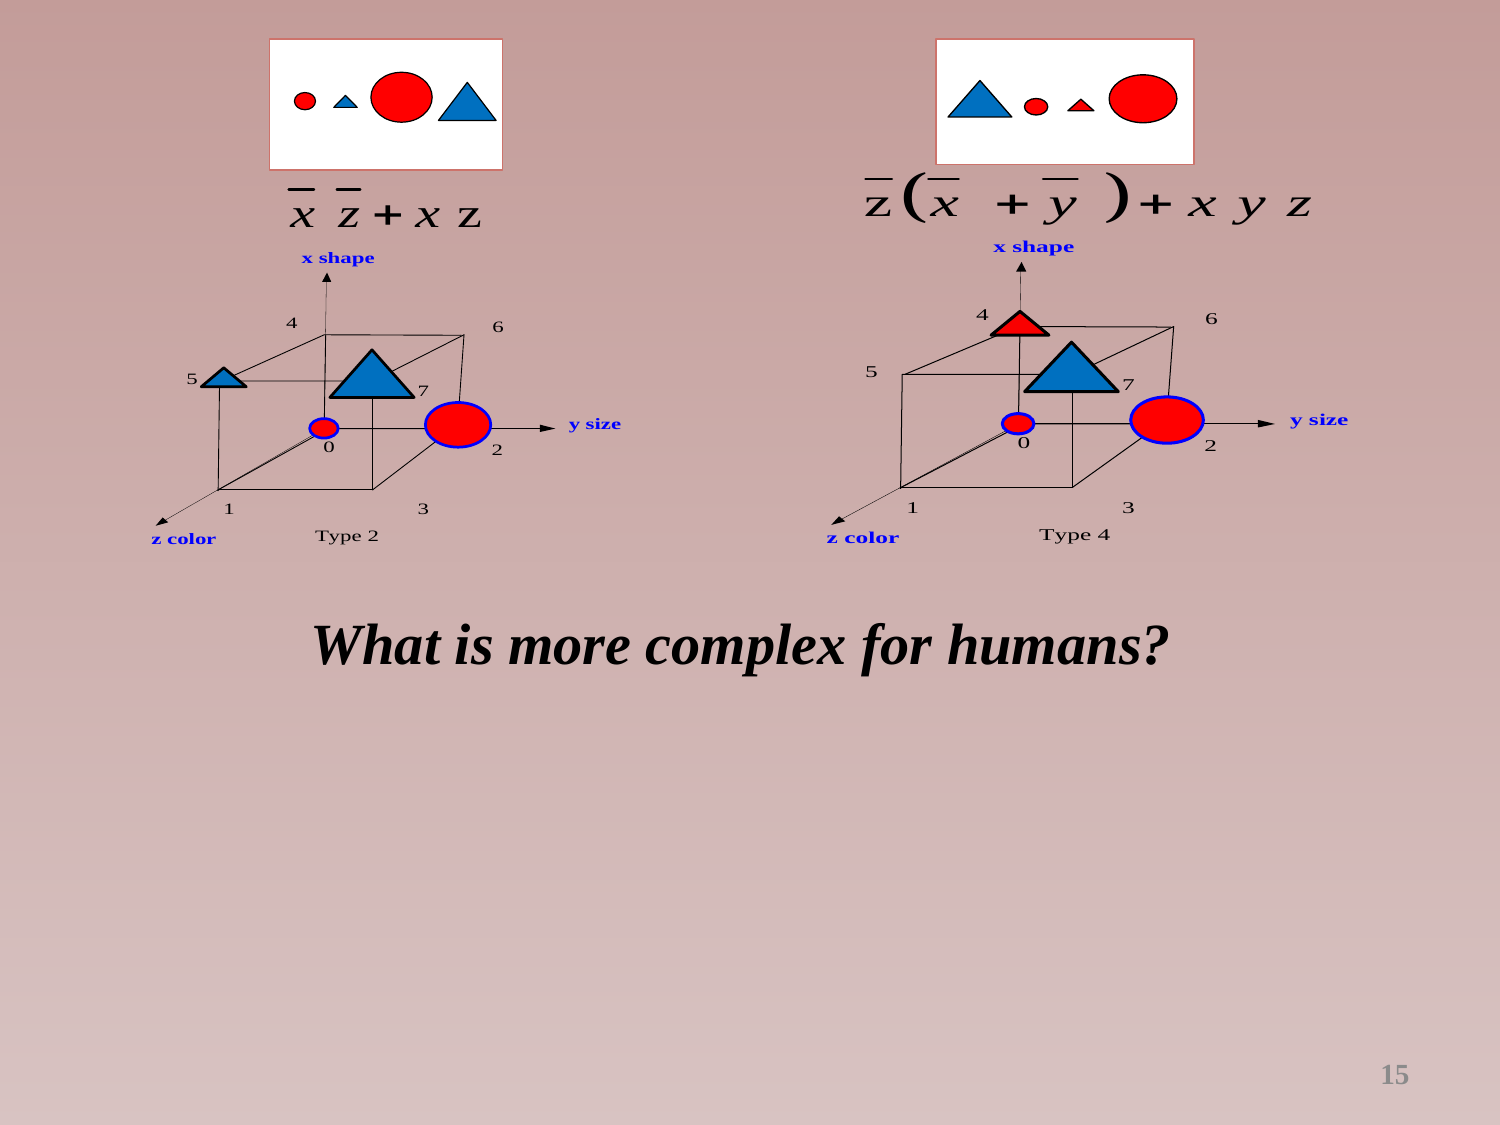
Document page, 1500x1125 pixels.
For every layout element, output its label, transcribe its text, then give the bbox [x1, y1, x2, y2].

slide_number 15 [1074, 1042, 1425, 1103]
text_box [824, 37, 1351, 551]
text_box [149, 37, 624, 551]
text_box What is more complex for humans? [296, 598, 1187, 684]
